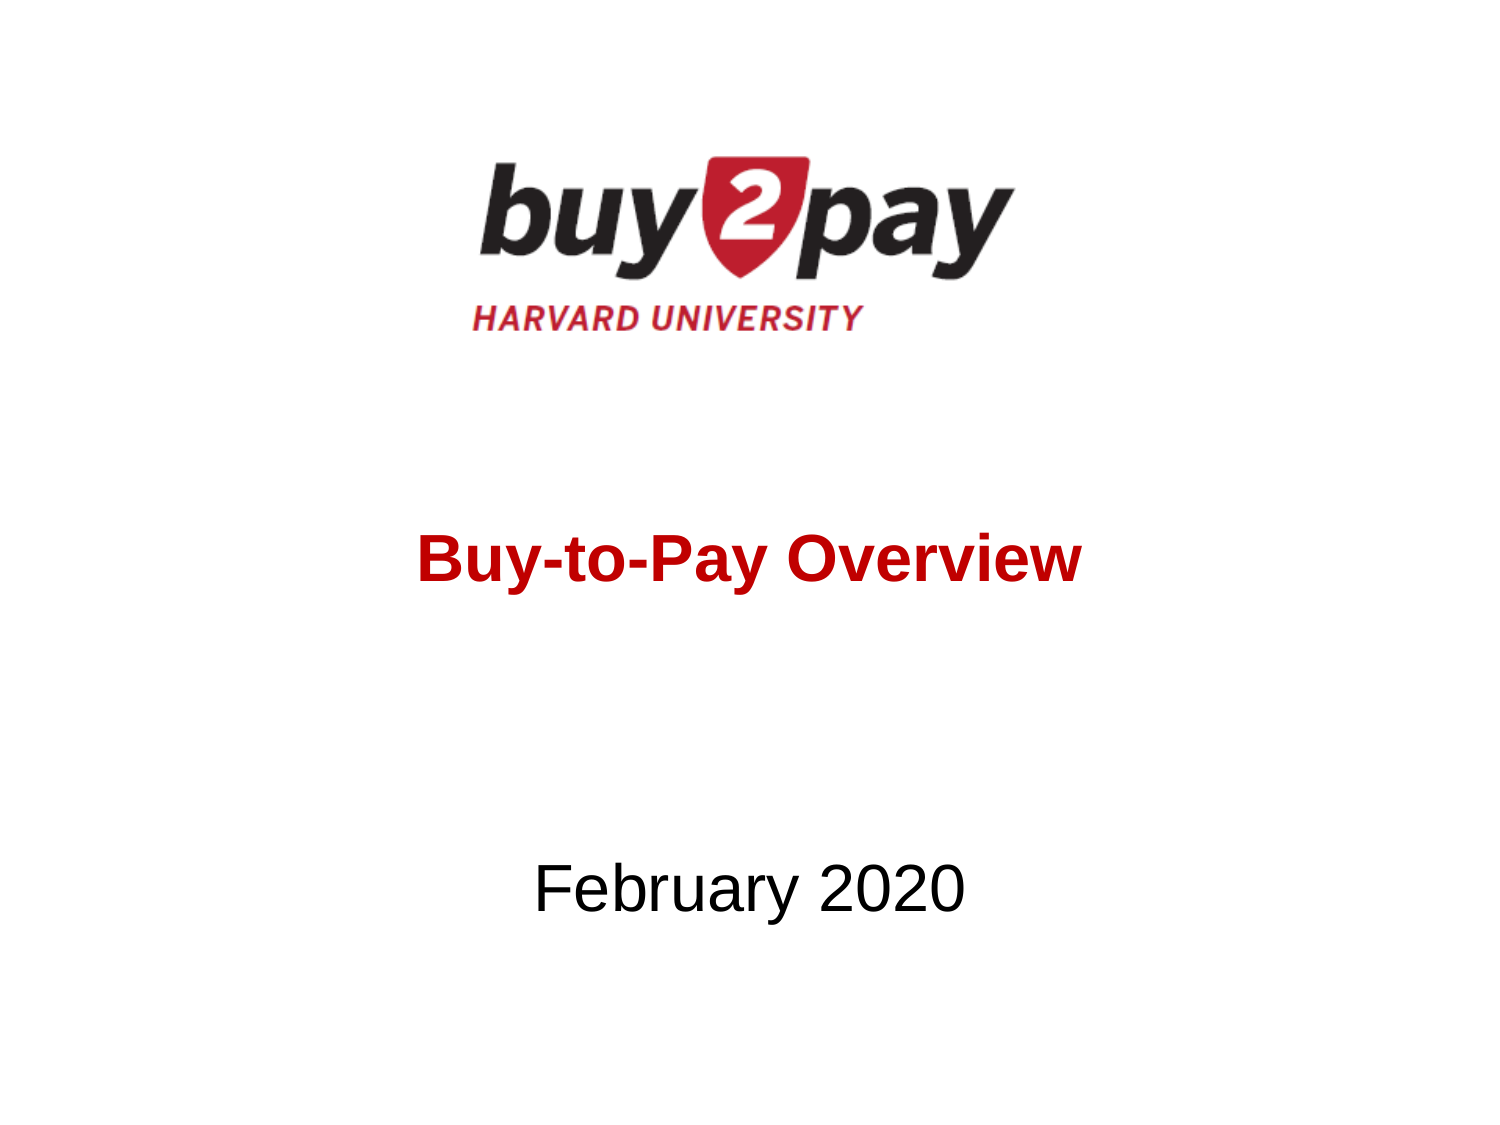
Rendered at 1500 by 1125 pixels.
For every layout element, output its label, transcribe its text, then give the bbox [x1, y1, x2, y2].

subtitle February 2020 [387, 837, 1113, 925]
picture [454, 122, 1033, 386]
title Buy-to-Pay Overview [68, 462, 1432, 788]
